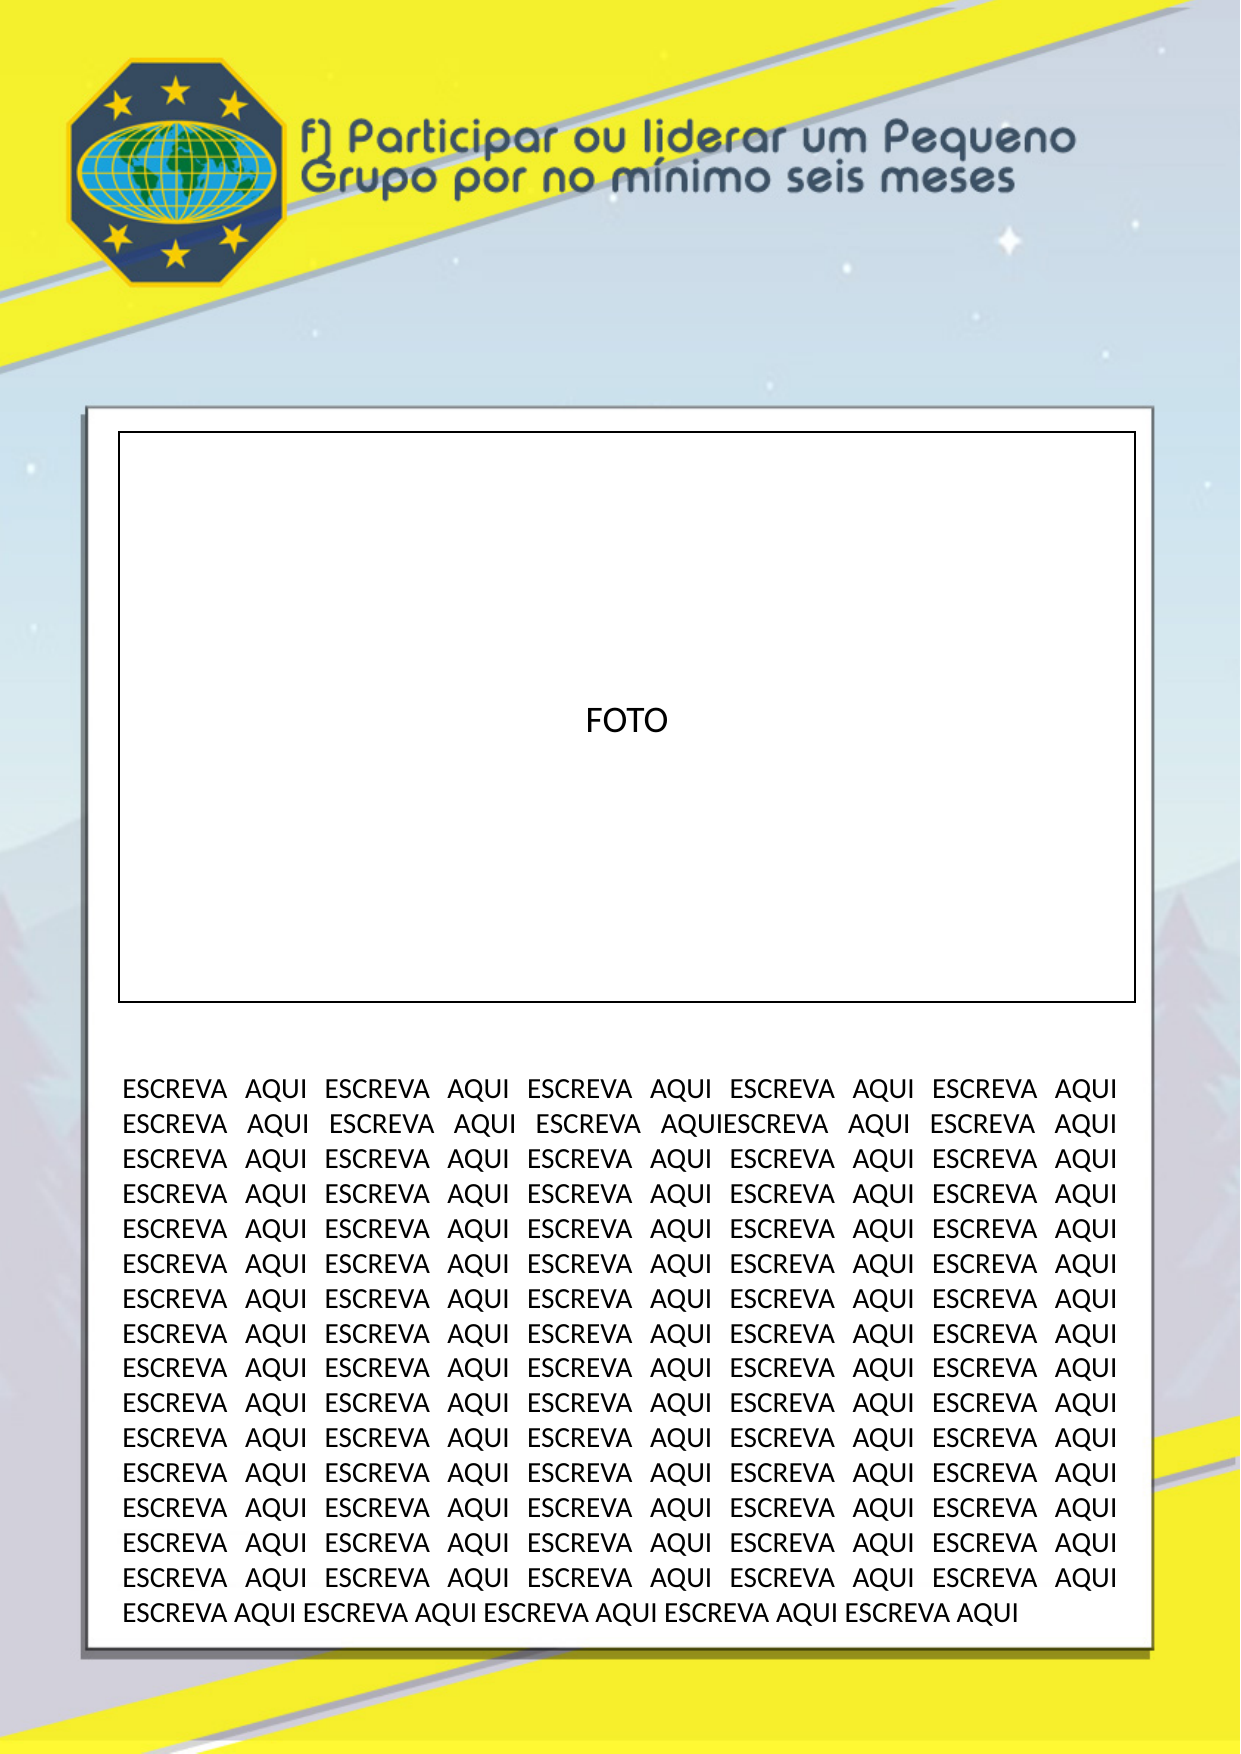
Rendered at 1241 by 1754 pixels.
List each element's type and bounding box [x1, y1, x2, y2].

list [0, 0, 1240, 1754]
